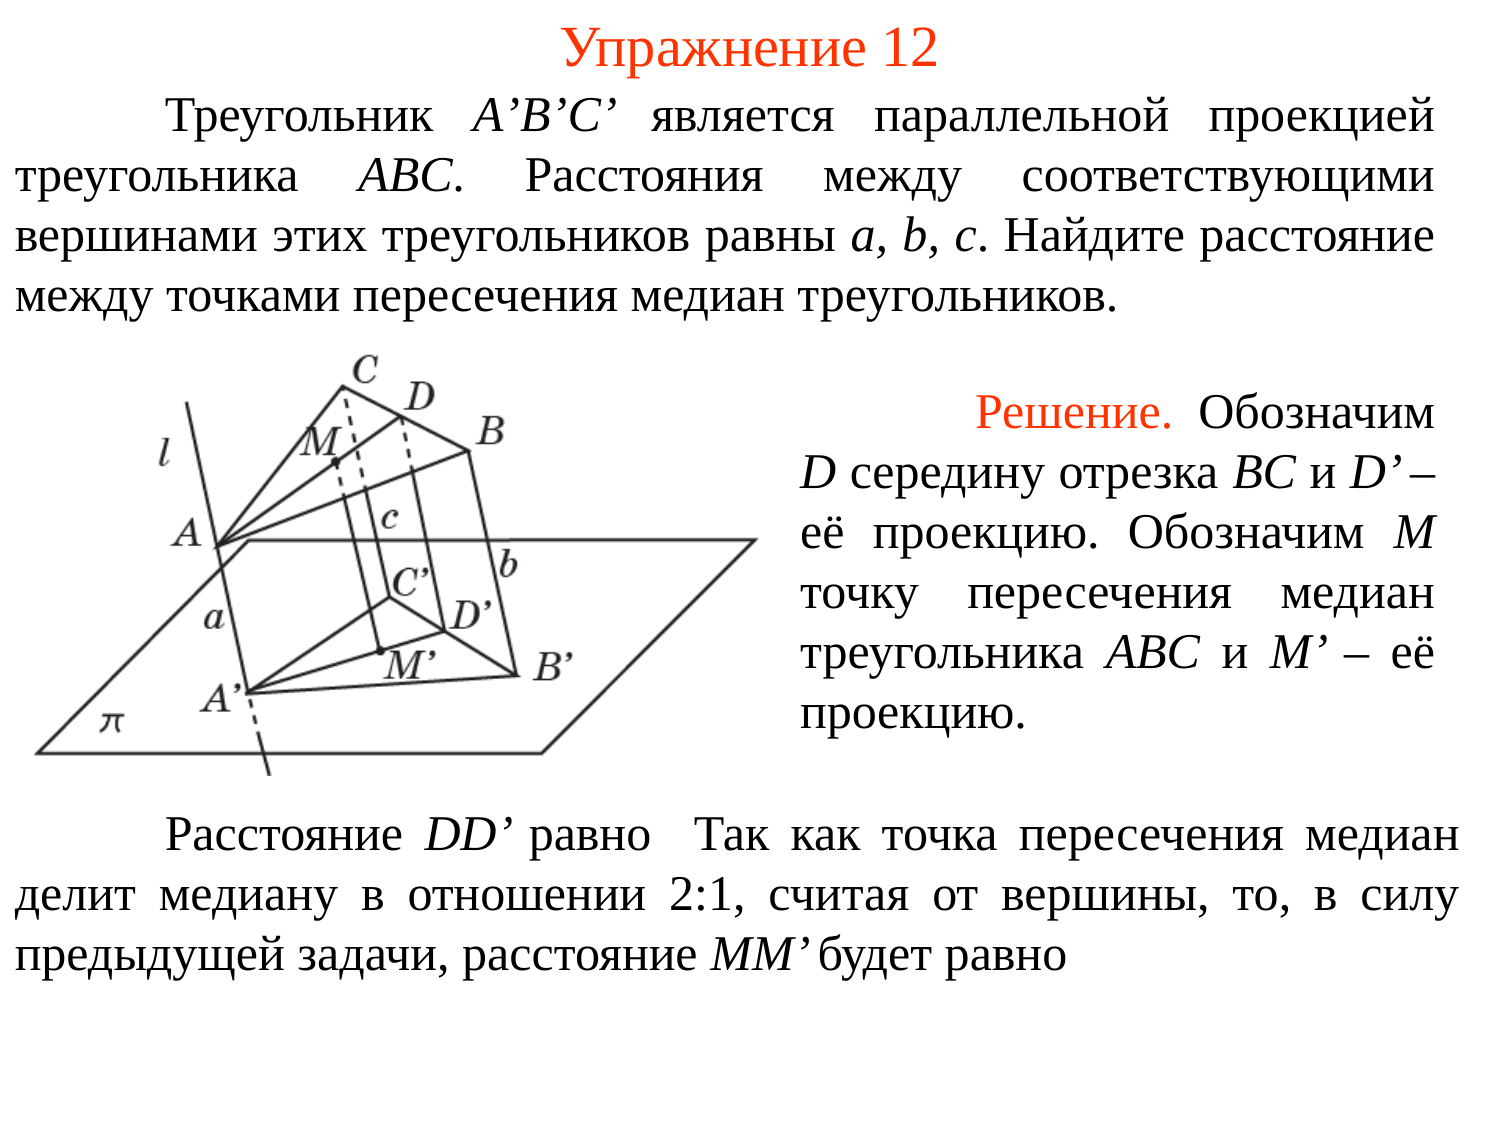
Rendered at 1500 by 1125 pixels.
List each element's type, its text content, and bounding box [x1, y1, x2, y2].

text_box Треугольник A’B’C’ является параллельной проекцией треугольника ABC. Расстояния между соответствующими вершинами этих треугольников равны a, b, c. Найдите расстояние между точками пересечения медиан треугольников. [0, 73, 1450, 329]
text_box Решение. Обозначим D середину отрезка BC и D’ – её проекцию. Обозначим M точку пересечения медиан треугольника ABC и M’ – её проекцию. [785, 370, 1450, 746]
picture [34, 349, 760, 776]
title Упражнение 12 [112, 11, 1388, 74]
